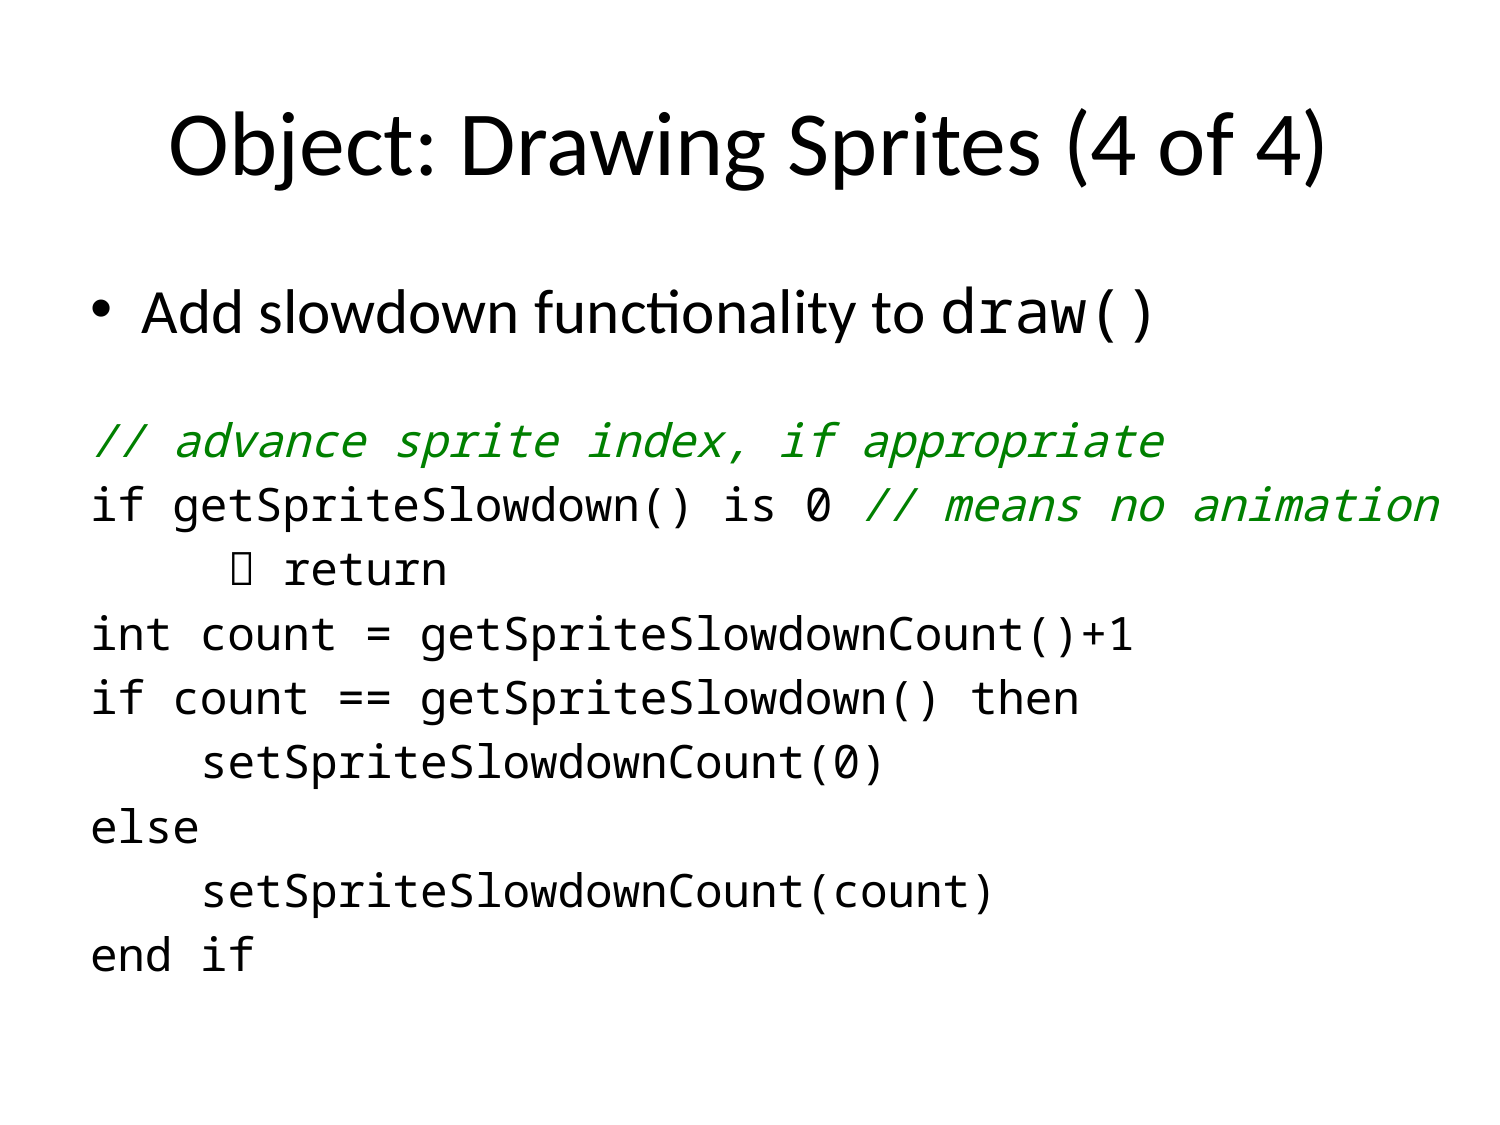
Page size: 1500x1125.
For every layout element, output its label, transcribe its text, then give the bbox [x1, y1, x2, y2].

title Object: Drawing Sprites (4 of 4) [75, 45, 1425, 233]
list Add slowdown functionality to draw() // advance sprite index, if appropriate if getSpriteSlowdown() is 0 // means no animation  return int count = getSpriteSlowdownCount()+1 if count == getSpriteSlowdown() then setSpriteSlowdownCount(0) else setSpriteSlowdownCount(count) end if [75, 262, 1475, 1050]
